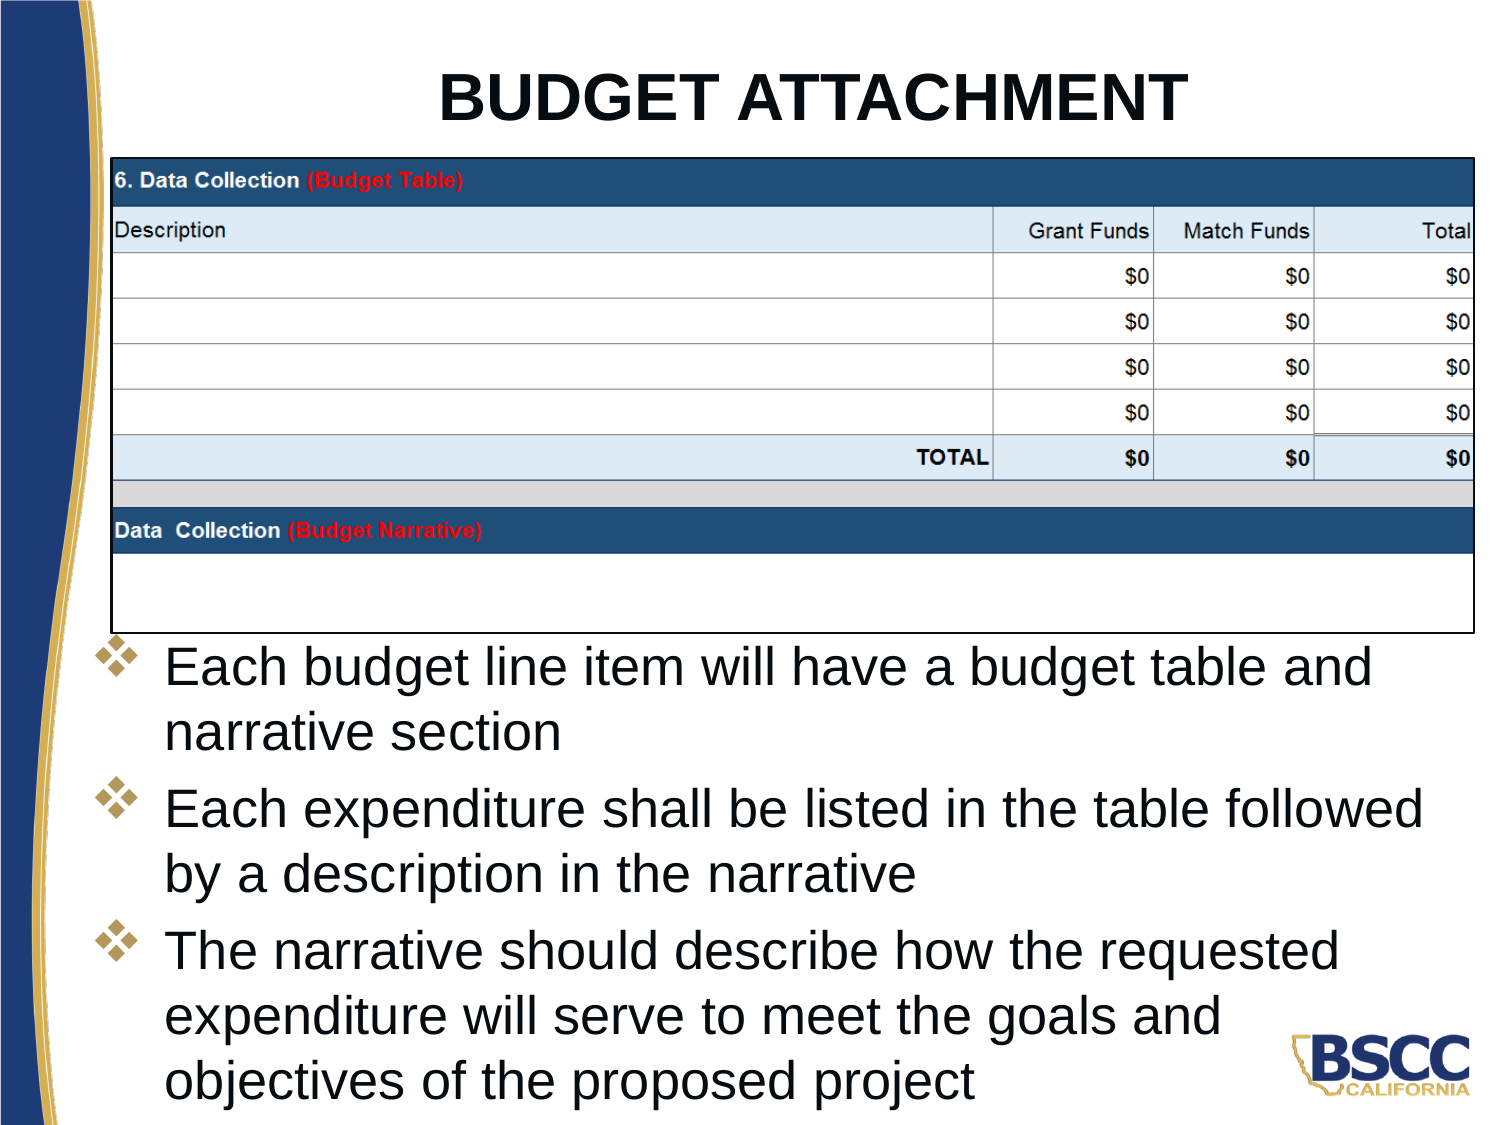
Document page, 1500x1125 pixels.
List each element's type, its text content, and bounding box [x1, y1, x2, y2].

picture [1, 2, 104, 1124]
picture [112, 158, 1474, 632]
text_box Each budget line item will have a budget table and narrative section Each expenditure shall be listed in the table followed by a description in the narrative The narrative should describe how the requested expenditure will serve to meet the goals and objectives of the proposed project [74, 623, 1488, 1118]
title Budget Attachment [62, 24, 1500, 163]
